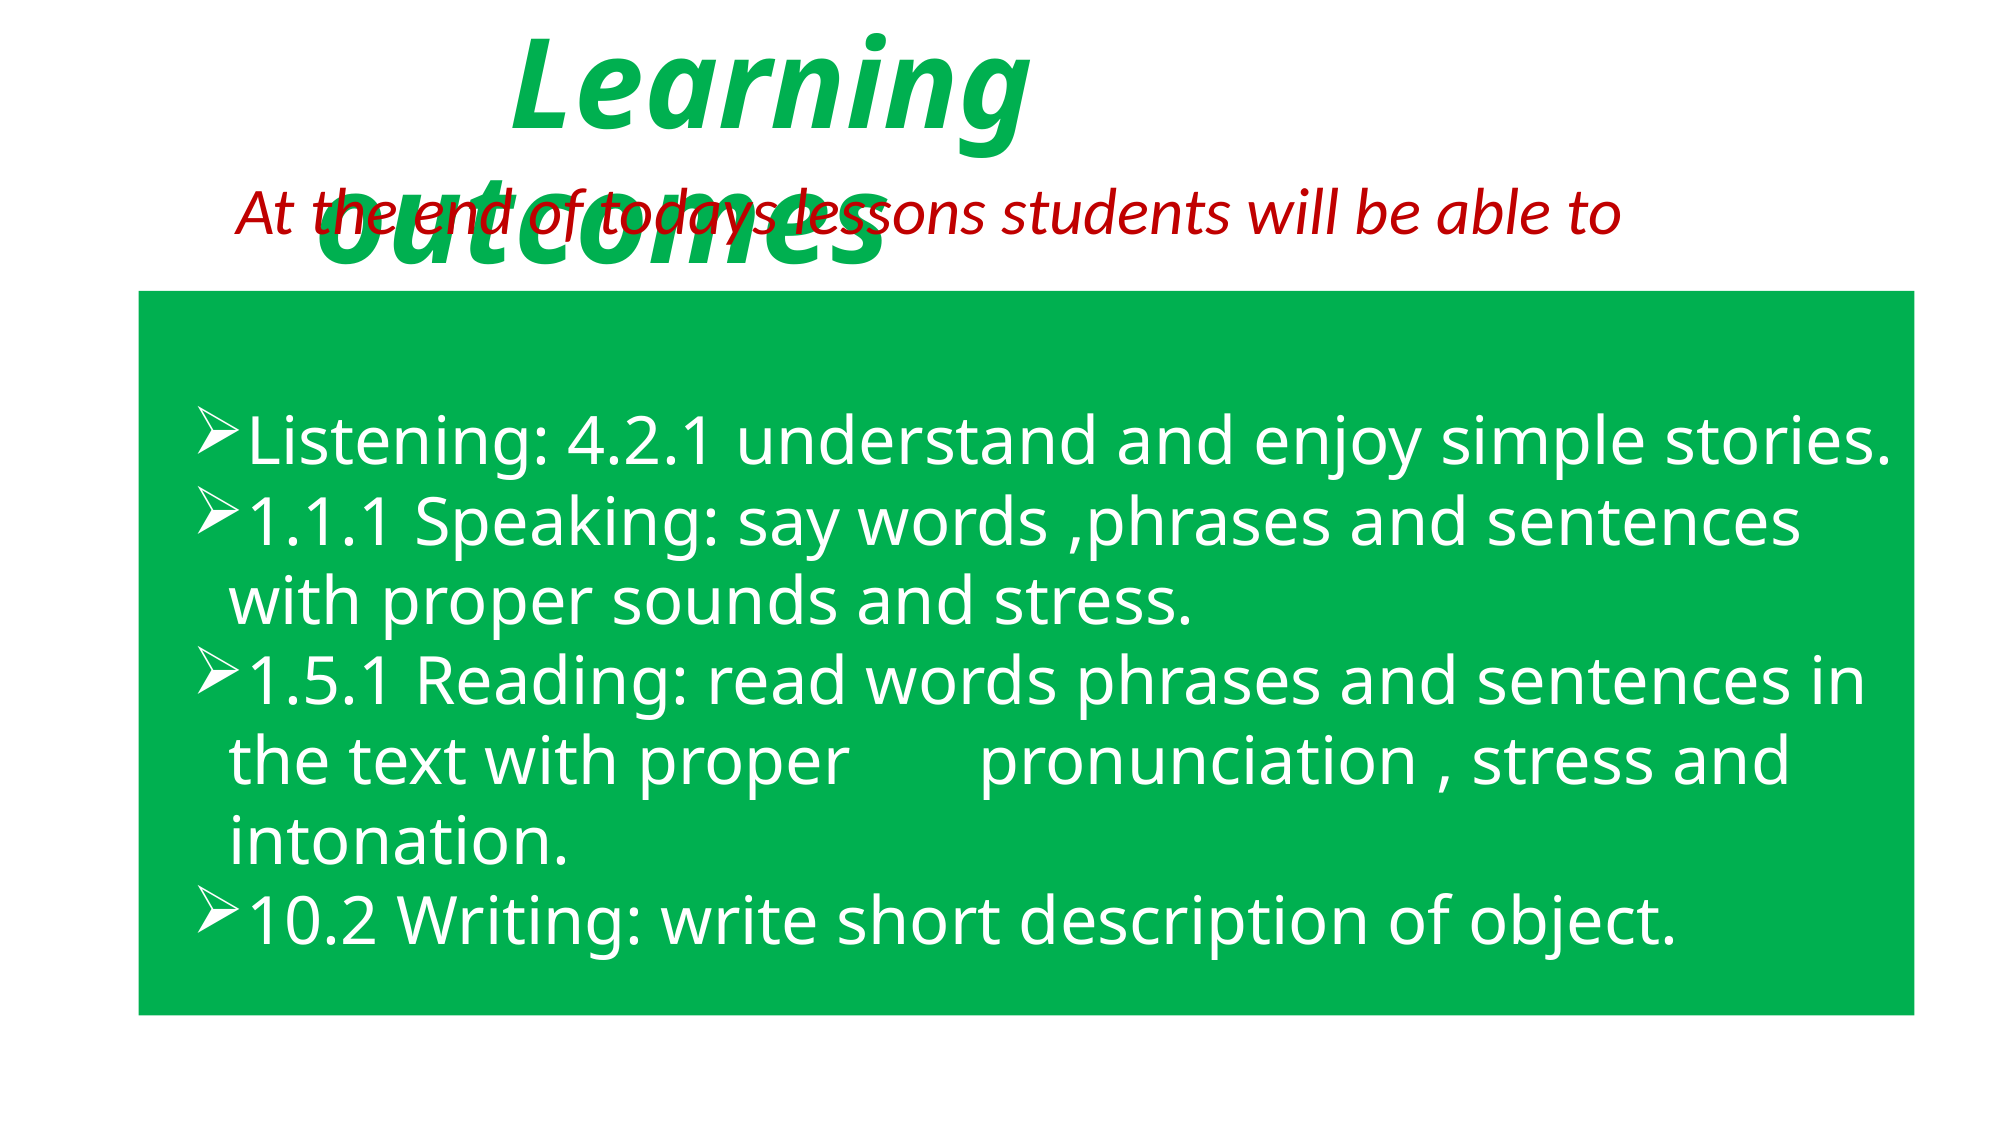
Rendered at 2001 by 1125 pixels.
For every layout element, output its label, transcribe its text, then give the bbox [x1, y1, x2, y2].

text_box At the end of todays lessons students will be able to [213, 161, 1654, 256]
text_box Listening: 4.2.1 understand and enjoy simple stories. 1.1.1 Speaking: say words ,phrases and sentences with proper sounds and stress. 1.5.1 Reading: read words phrases and sentences in the text with proper pronunciation , stress and intonation. 10.2 Writing: write short description of object. [138, 290, 1915, 1016]
text_box Learning outcomes [300, 12, 1470, 161]
